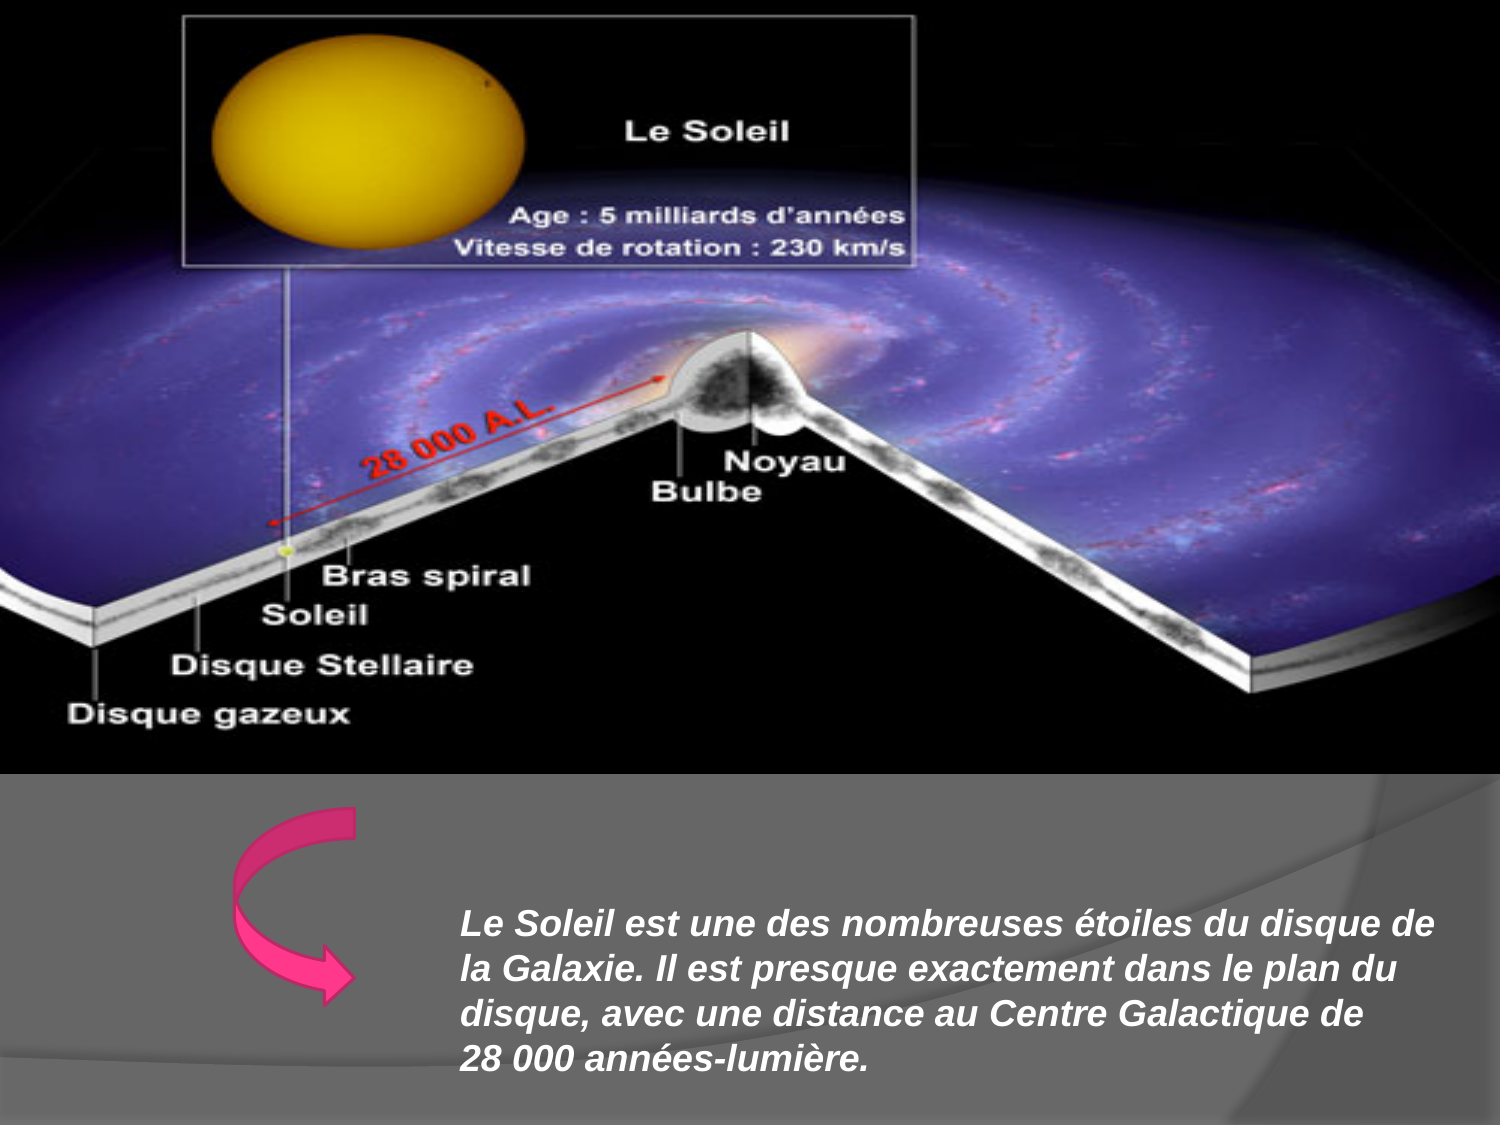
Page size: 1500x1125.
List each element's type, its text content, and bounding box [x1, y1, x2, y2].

text_box Le Soleil est une des nombreuses étoiles du disque de la Galaxie. Il est presque exactement dans le plan du disque, avec une distance au Centre Galactique de 28 000 années-lumière. [445, 891, 1454, 1087]
text_box [232, 806, 356, 1007]
picture [0, 0, 1500, 774]
